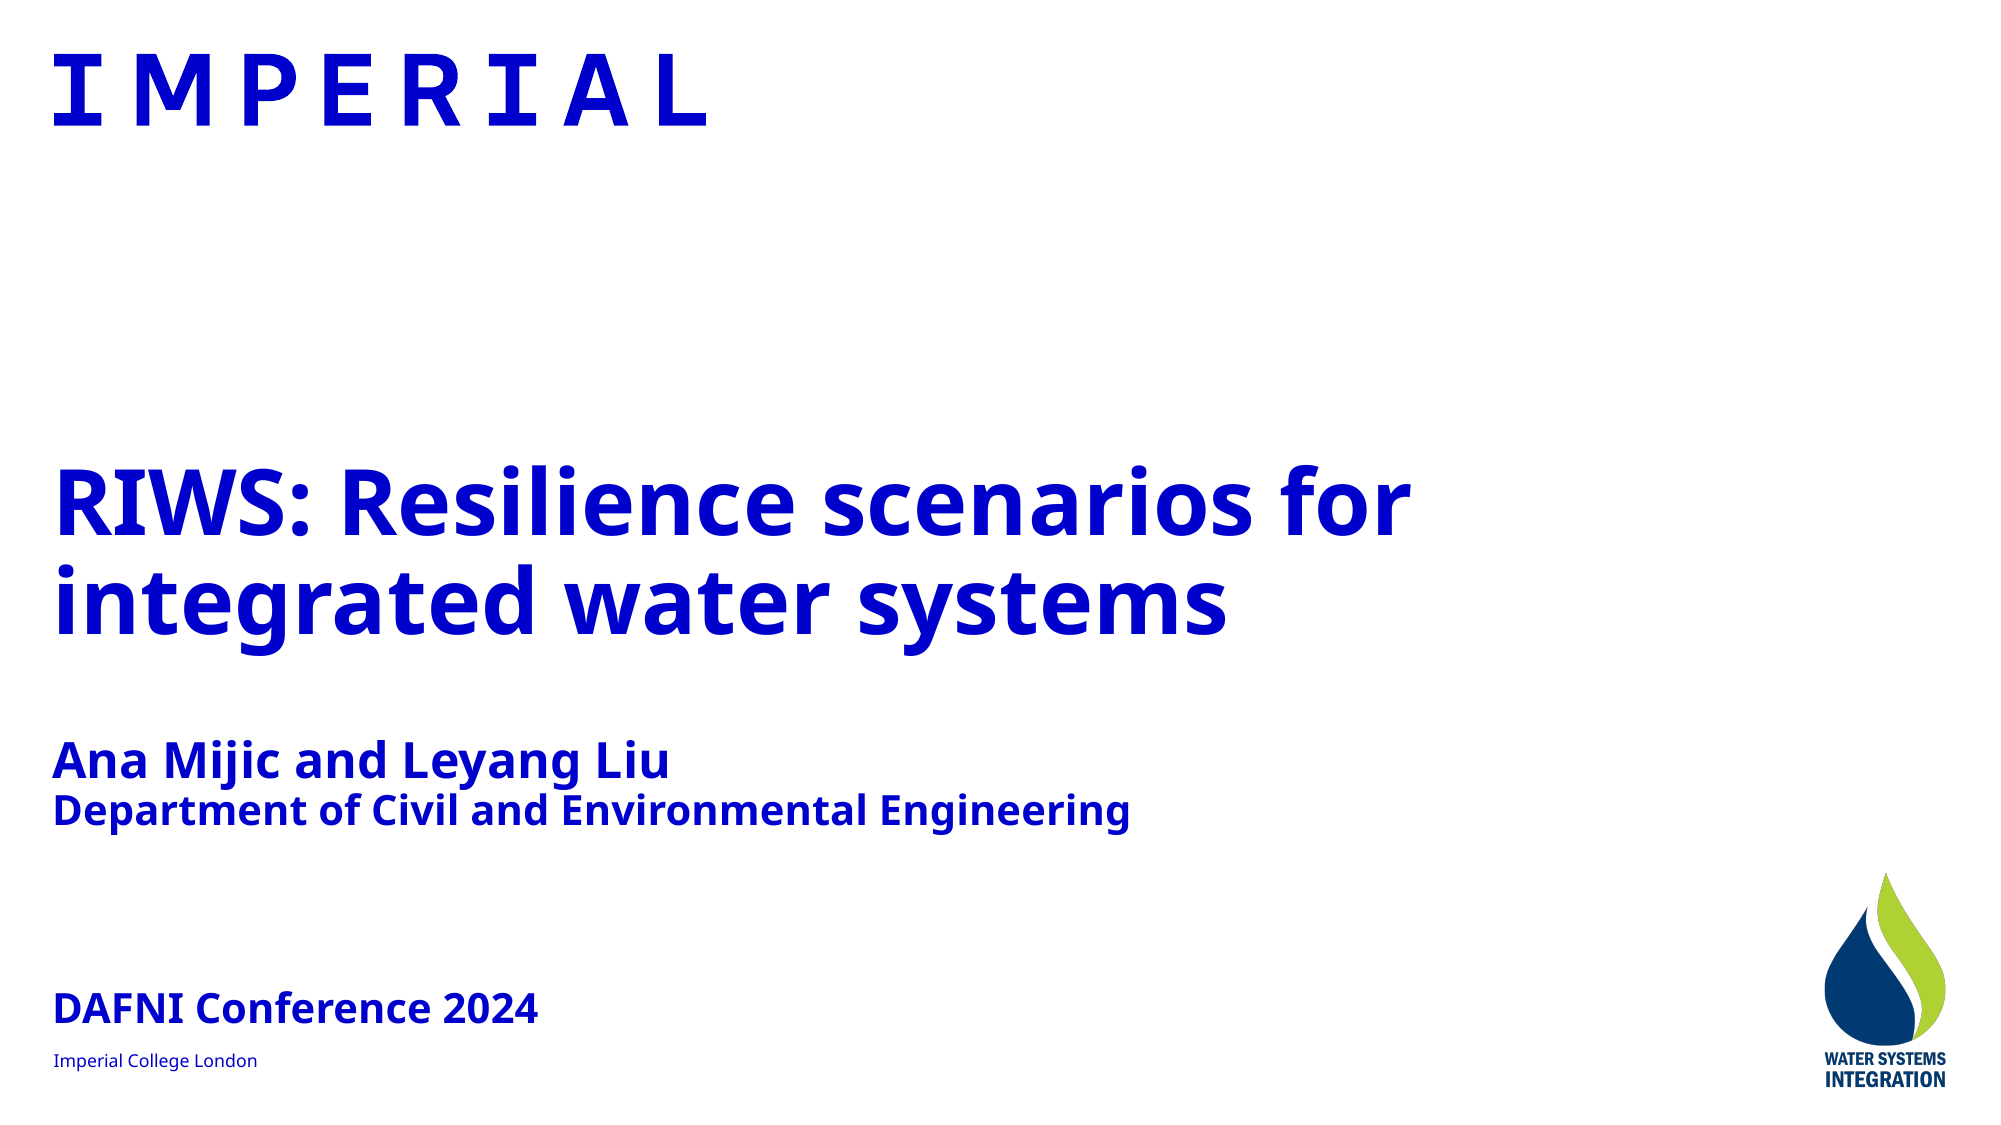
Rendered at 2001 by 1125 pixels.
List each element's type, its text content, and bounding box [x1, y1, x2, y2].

picture [1814, 872, 1961, 1099]
title RIWS: Resilience scenarios for integrated water systems Ana Mijic and Leyang Liu Department of Civil and Environmental Engineering [52, 531, 1552, 835]
list DAFNI Conference 2024 [52, 910, 1149, 1033]
